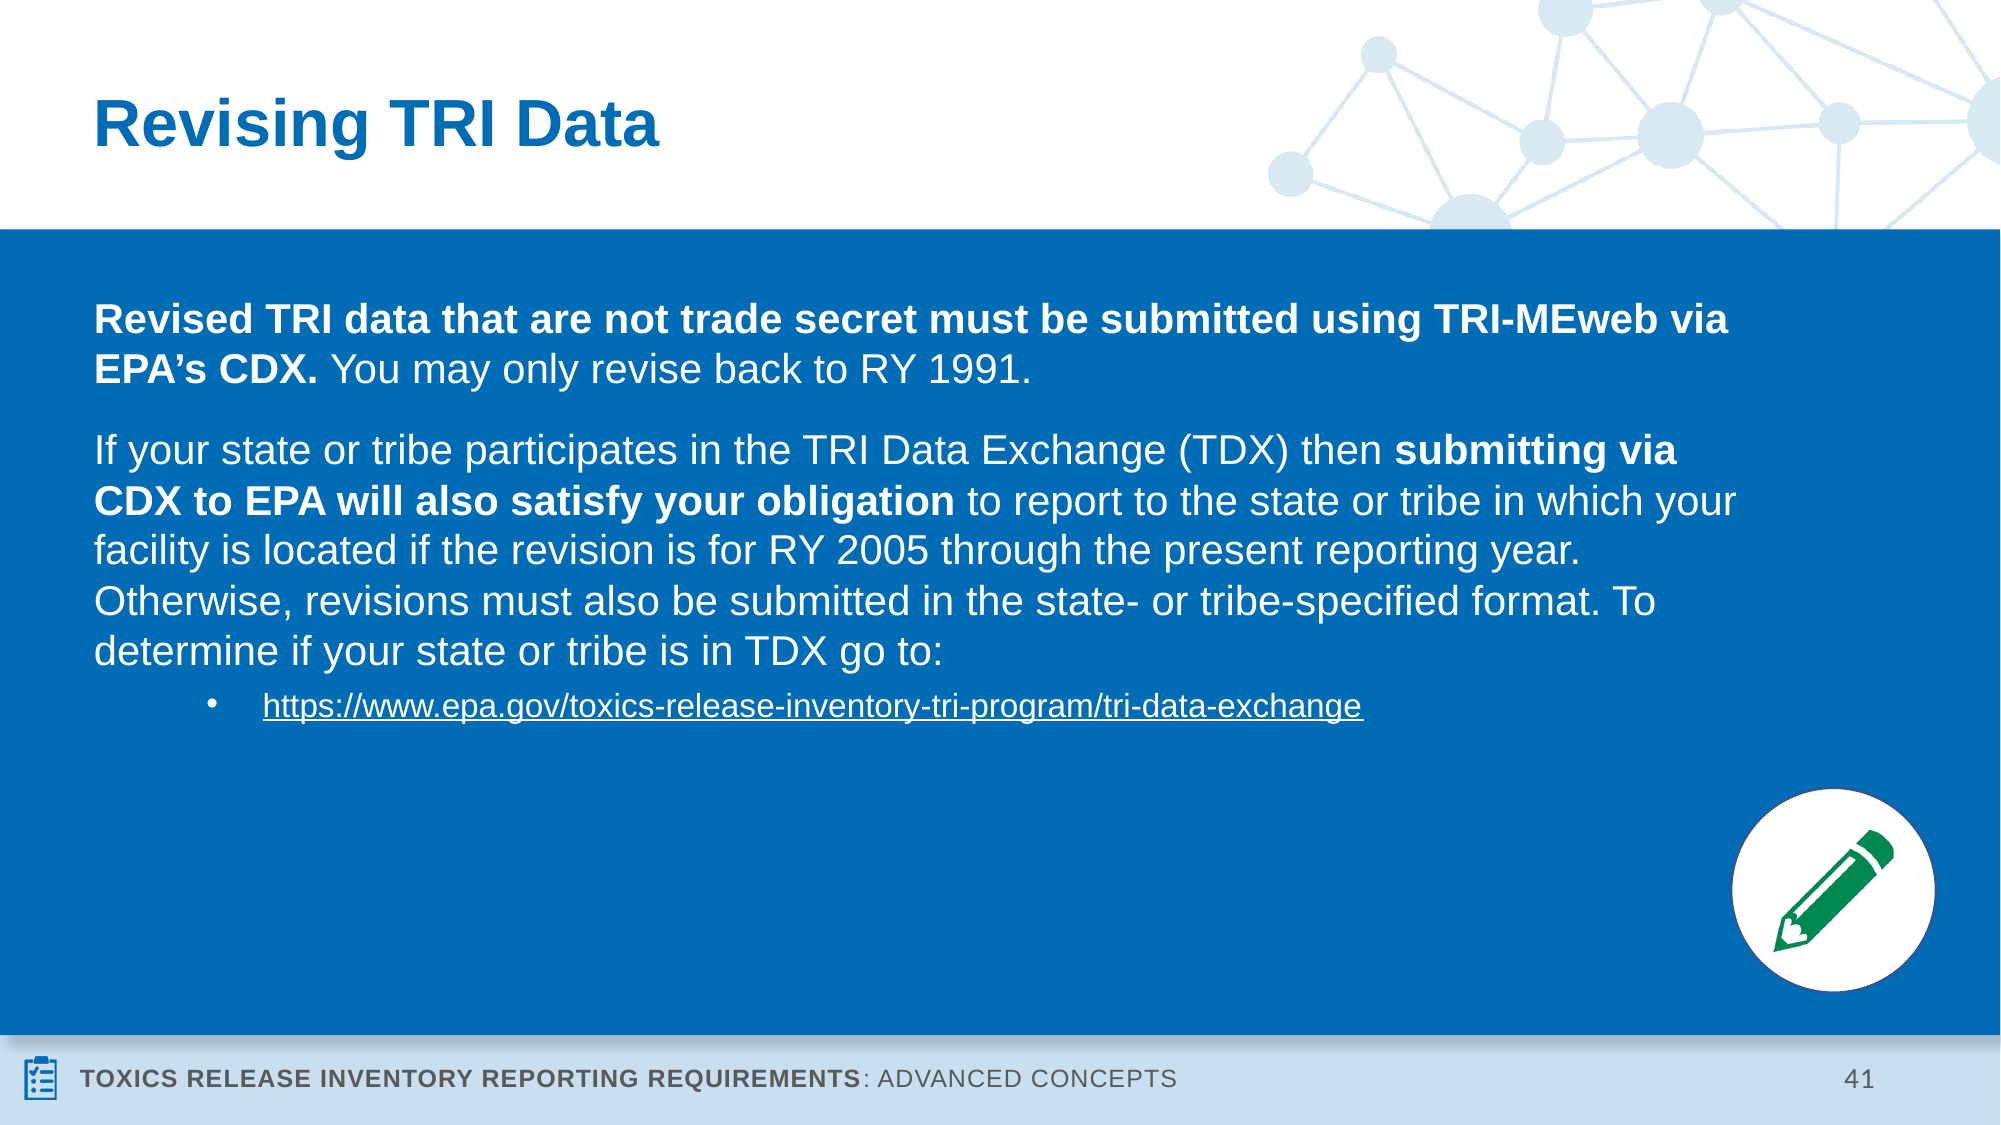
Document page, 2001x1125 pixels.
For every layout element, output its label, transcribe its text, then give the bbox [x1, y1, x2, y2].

list Revised TRI data that are not trade secret must be submitted using TRI-MEweb via EPA’s CDX. You may only revise back to RY 1991. If your state or tribe participates in the TRI Data Exchange (TDX) then submitting via CDX to EPA will also satisfy your obligation to report to the state or tribe in which your facility is located if the revision is for RY 2005 through the present reporting year. Otherwise, revisions must also be submitted in the state- or tribe-specified format. To determine if your state or tribe is in TDX go to: https://www.epa.gov/toxics-release-inventory-tri-program/tri-data-exchange [78, 284, 1773, 941]
picture [1772, 830, 1894, 952]
text_box v [1730, 786, 1937, 994]
title Revising TRI Data [78, 63, 1890, 186]
